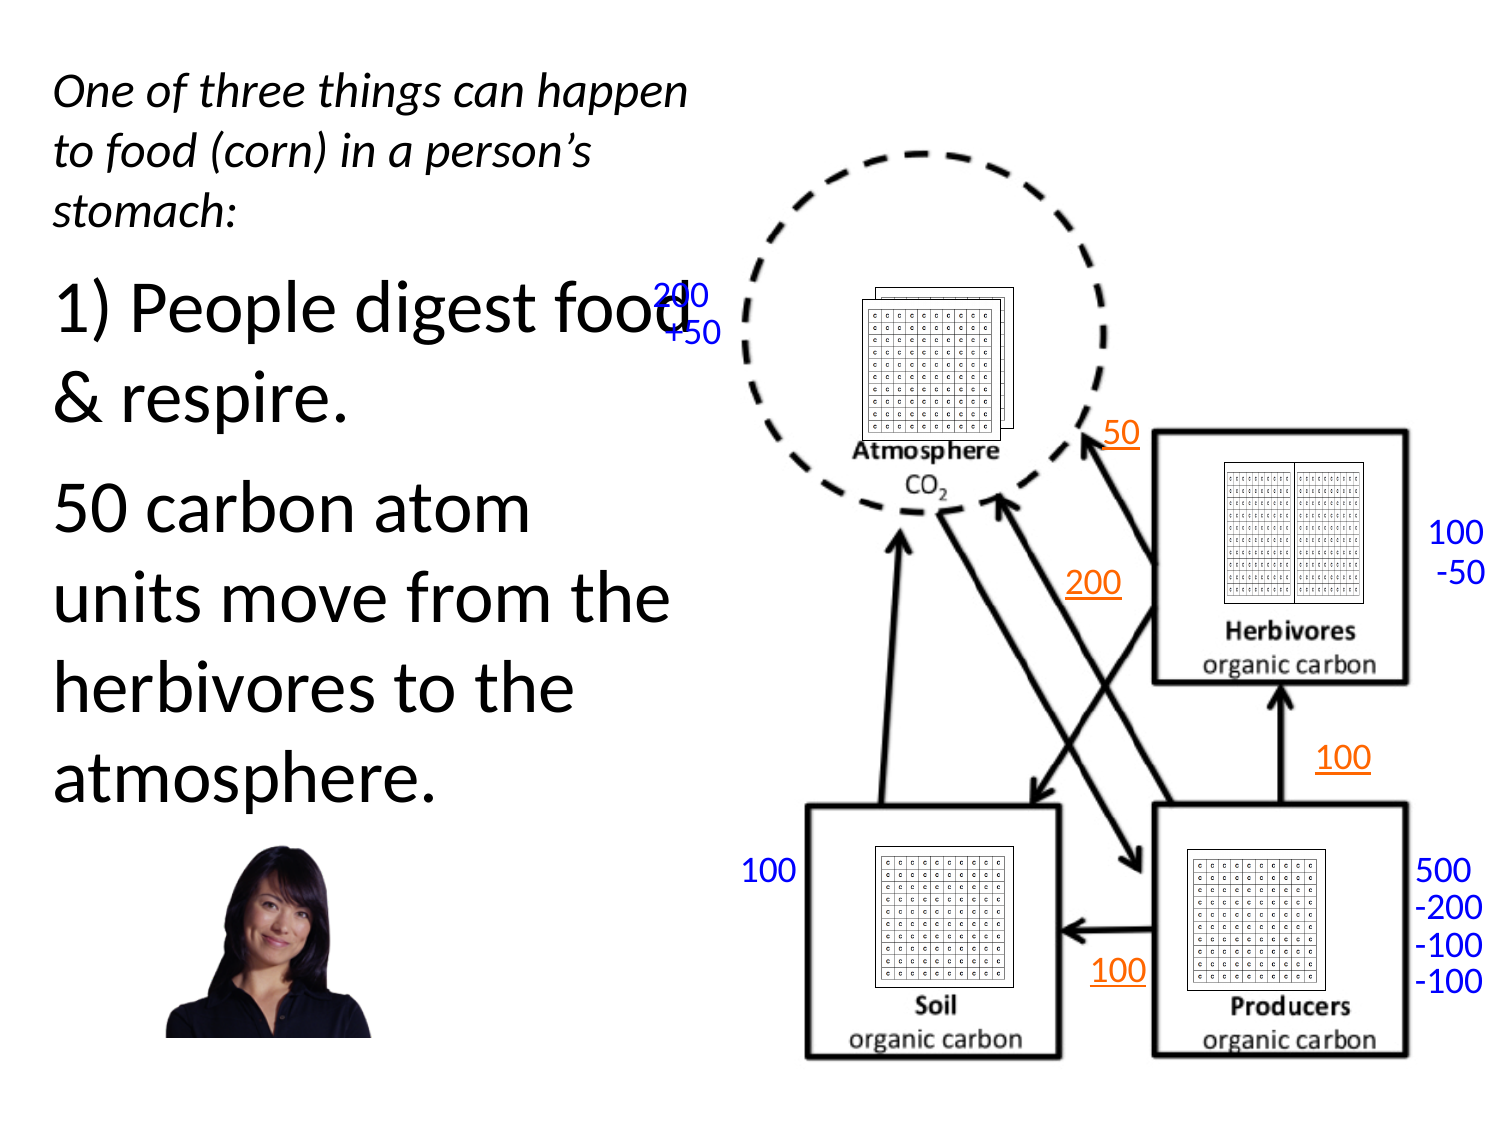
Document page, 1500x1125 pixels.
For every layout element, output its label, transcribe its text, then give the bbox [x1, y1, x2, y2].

picture [572, 7, 1500, 1075]
text_box -100 [1400, 944, 1499, 948]
text_box 100 [1074, 944, 1163, 998]
text_box One of three things can happen to food (corn) in a person’s stomach: 1) People digest food & respire. 50 carbon atom units move from the herbivores to the atmosphere. [37, 49, 713, 825]
text_box -100 [1400, 948, 1500, 1009]
picture [149, 841, 438, 1038]
